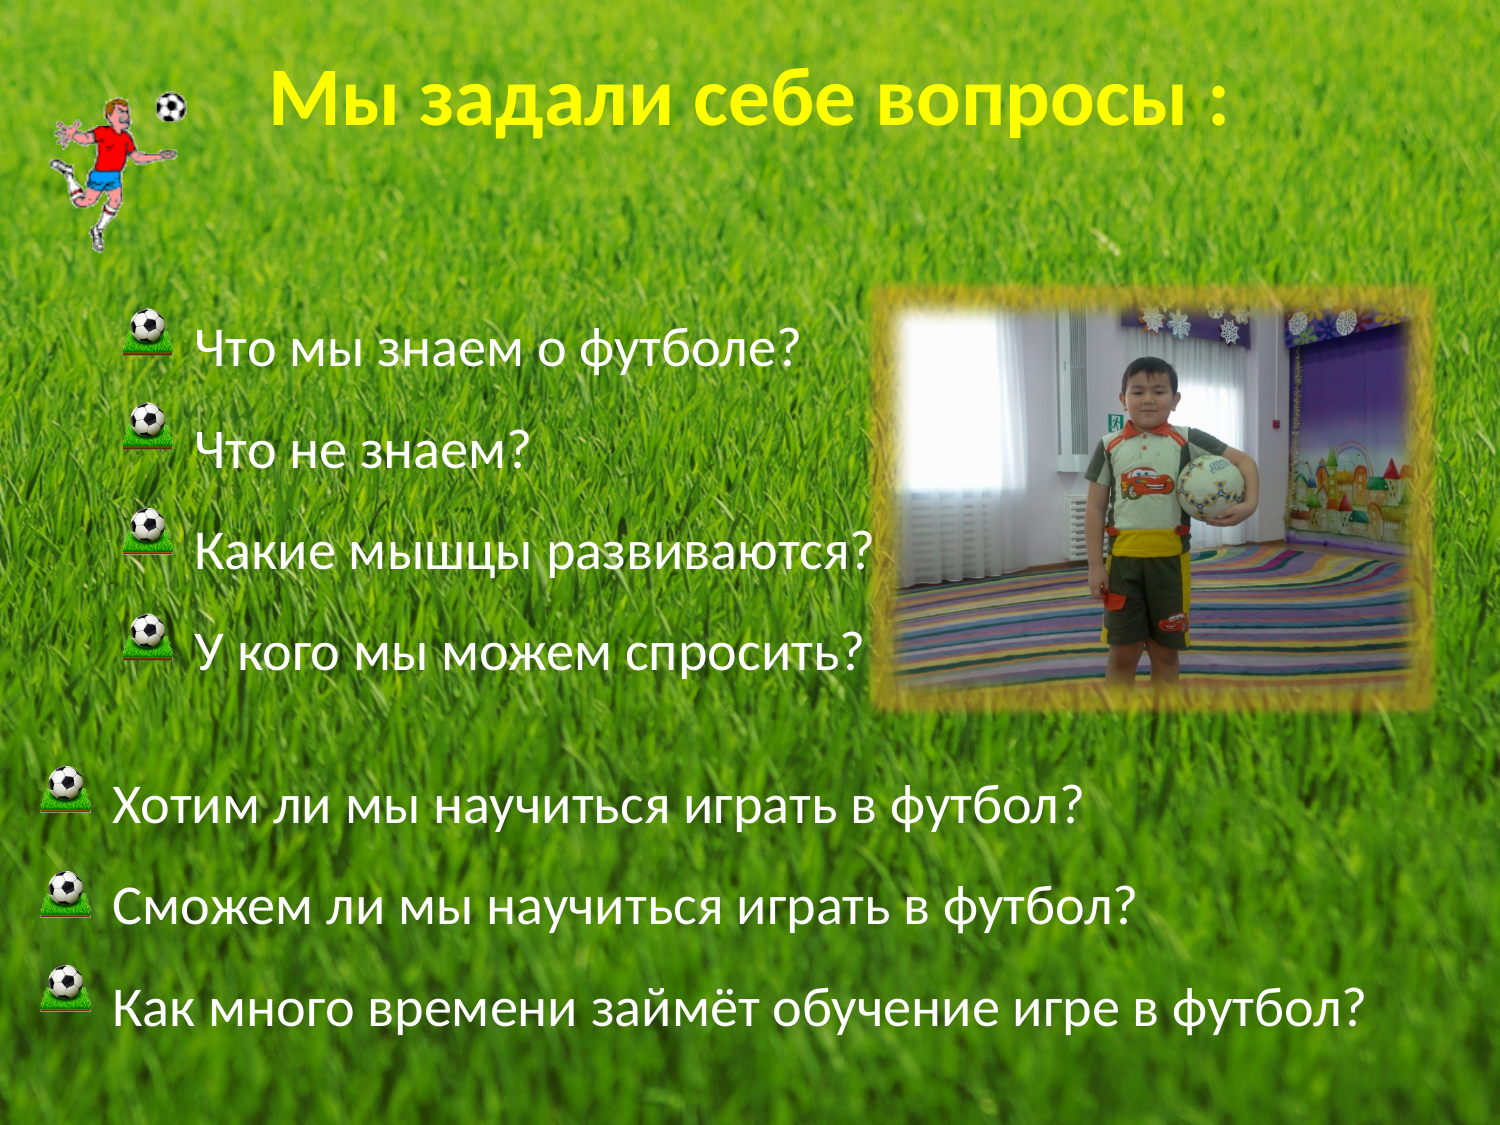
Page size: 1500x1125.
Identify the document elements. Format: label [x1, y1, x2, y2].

picture [116, 503, 176, 558]
list [0, 0, 1500, 1125]
picture [116, 398, 176, 452]
picture [116, 304, 176, 358]
picture [34, 761, 94, 815]
picture [116, 609, 176, 663]
picture [34, 960, 94, 1015]
picture [46, 6, 247, 257]
picture [34, 866, 94, 921]
picture [878, 292, 1426, 704]
